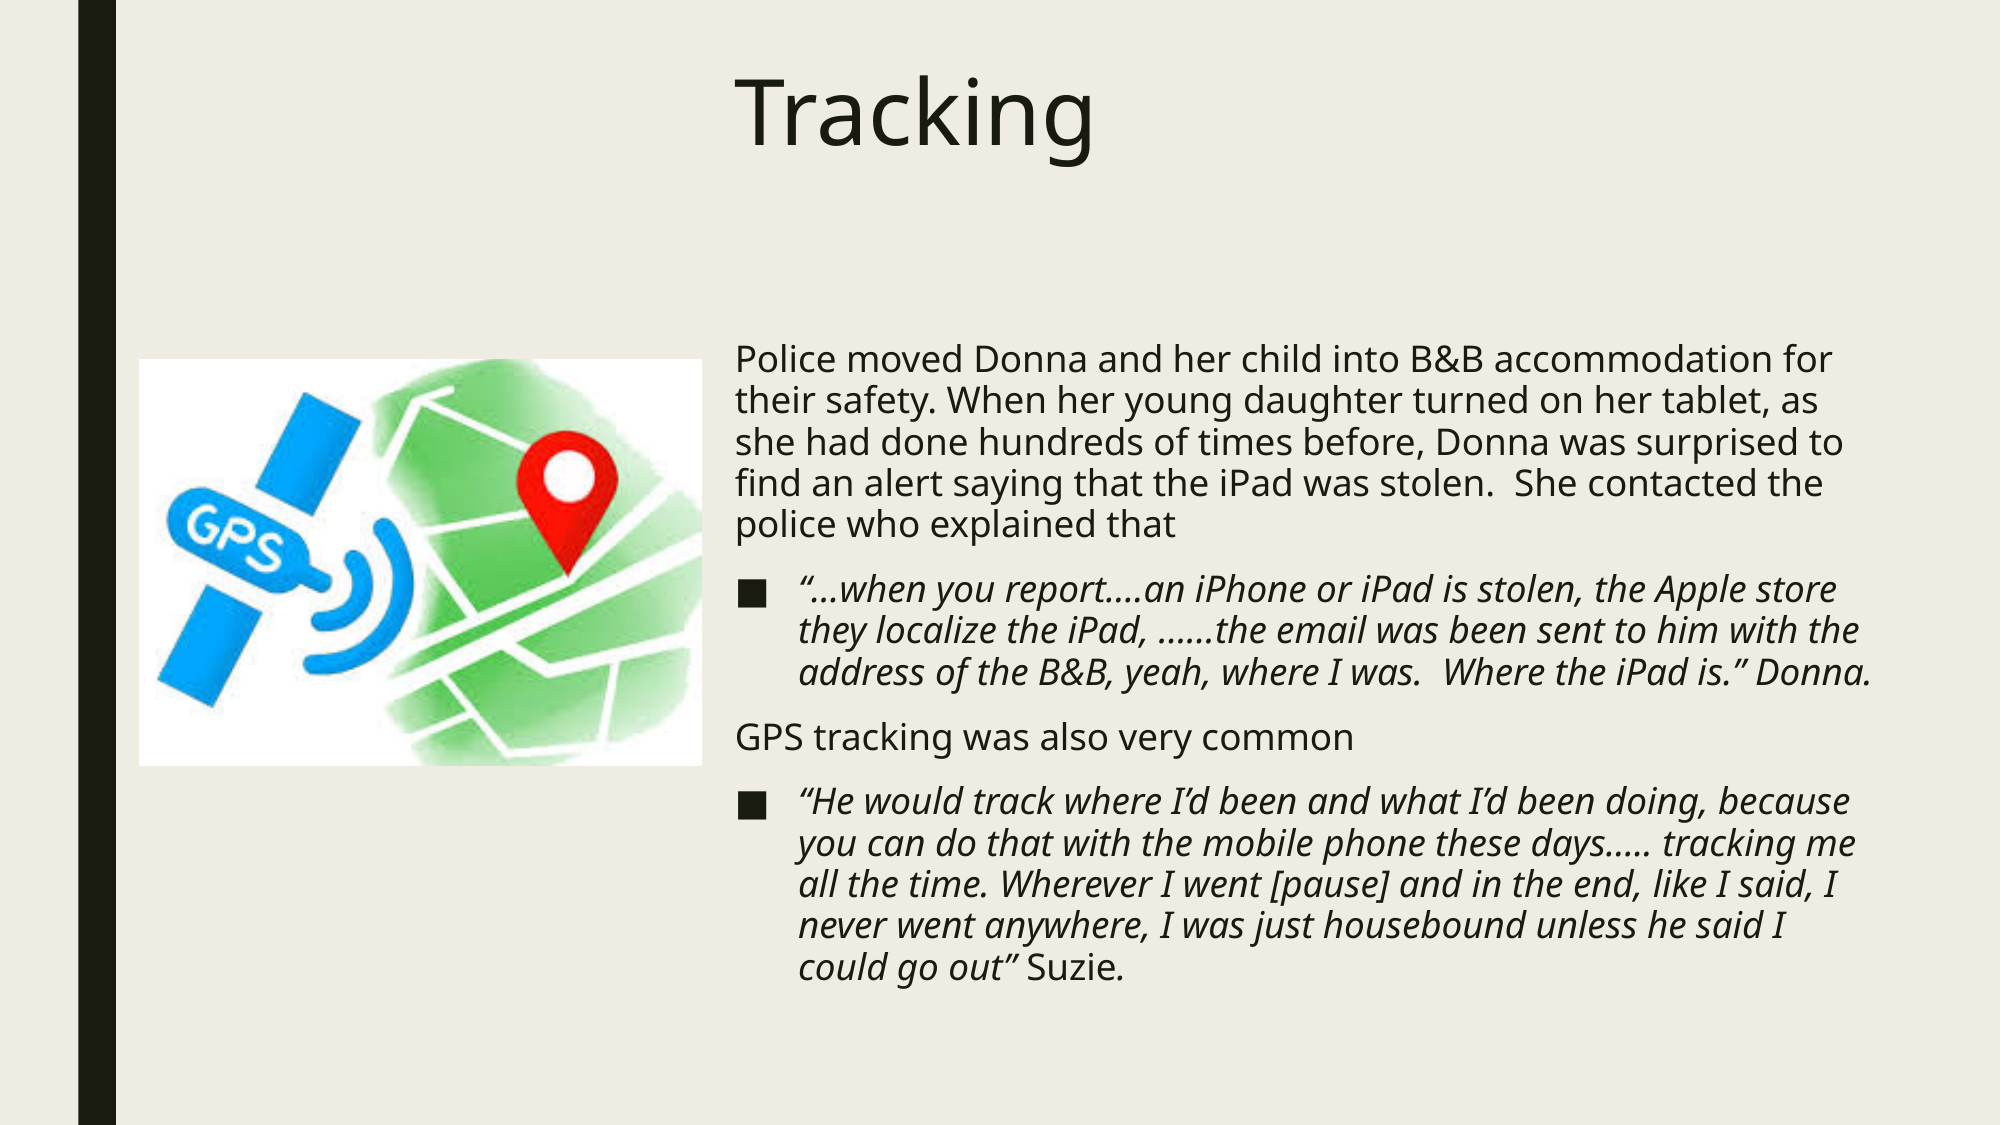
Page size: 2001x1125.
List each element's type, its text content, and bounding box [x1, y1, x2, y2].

list Police moved Donna and her child into B&B accommodation for their safety. When her young daughter turned on her tablet, as she had done hundreds of times before, Donna was surprised to find an alert saying that the iPad was stolen. She contacted the police who explained that “…when you report.…an iPhone or iPad is stolen, the Apple store they localize the iPad, ……the email was been sent to him with the address of the B&B, yeah, where I was. Where the iPad is.” Donna. GPS tracking was also very common “He would track where I’d been and what I’d been doing, because you can do that with the mobile phone these days….. tracking me all the time. Wherever I went [pause] and in the end, like I said, I never went anywhere, I was just housebound unless he said I could go out” Suzie. [719, 331, 1895, 1014]
title Tracking [719, 59, 1895, 278]
picture [139, 359, 702, 766]
